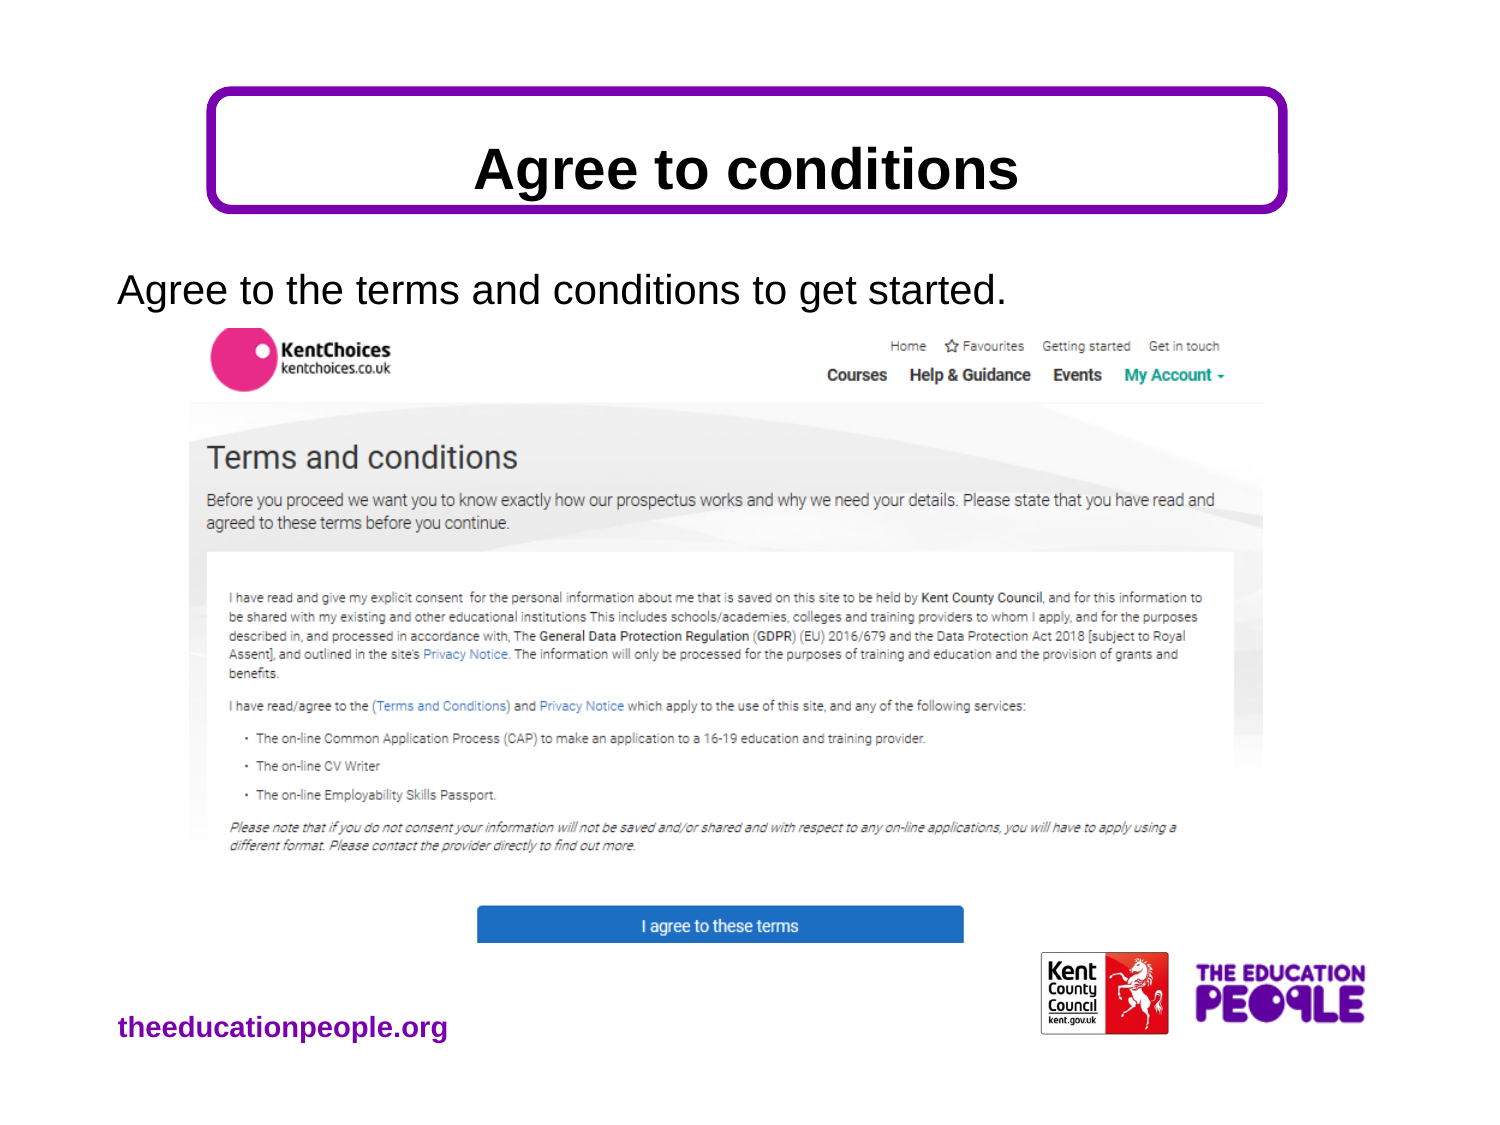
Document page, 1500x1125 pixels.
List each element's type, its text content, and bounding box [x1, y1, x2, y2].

picture [1038, 948, 1171, 1038]
title Agree to conditions [211, 91, 1283, 210]
picture [189, 328, 1263, 943]
list Agree to the terms and conditions to get started. [102, 260, 1397, 916]
picture [1192, 948, 1374, 1038]
